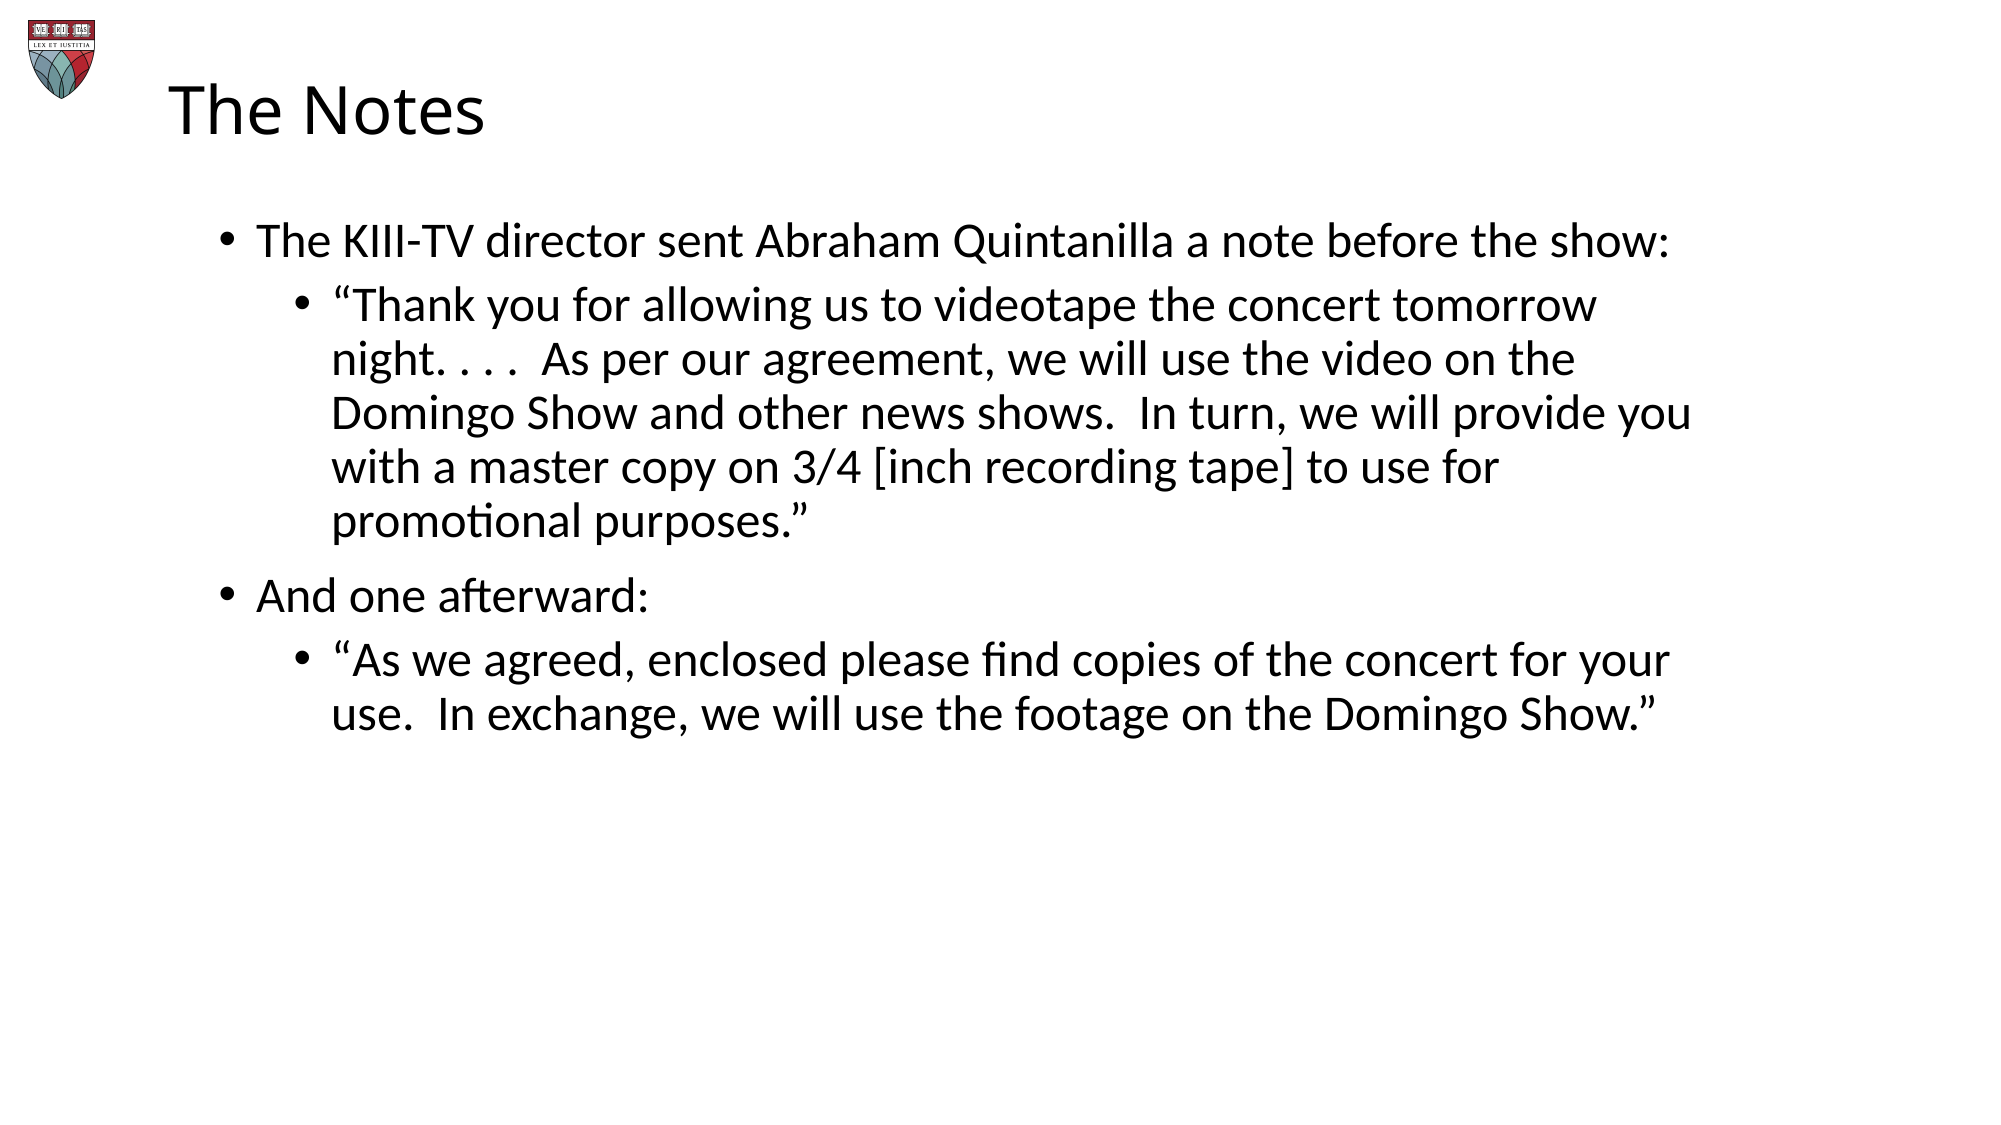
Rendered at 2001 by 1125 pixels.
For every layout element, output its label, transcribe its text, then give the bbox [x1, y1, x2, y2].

list The KIII-TV director sent Abraham Quintanilla a note before the show: “Thank you for allowing us to videotape the concert tomorrow night. . . . As per our agreement, we will use the video on the Domingo Show and other news shows. In turn, we will provide you with a master copy on 3/4 [inch recording tape] to use for promotional purposes.” And one afterward: “As we agreed, enclosed please find copies of the concert for your use. In exchange, we will use the footage on the Domingo Show.” [203, 206, 1760, 1106]
picture [28, 20, 95, 99]
title The Notes [153, 19, 1504, 207]
